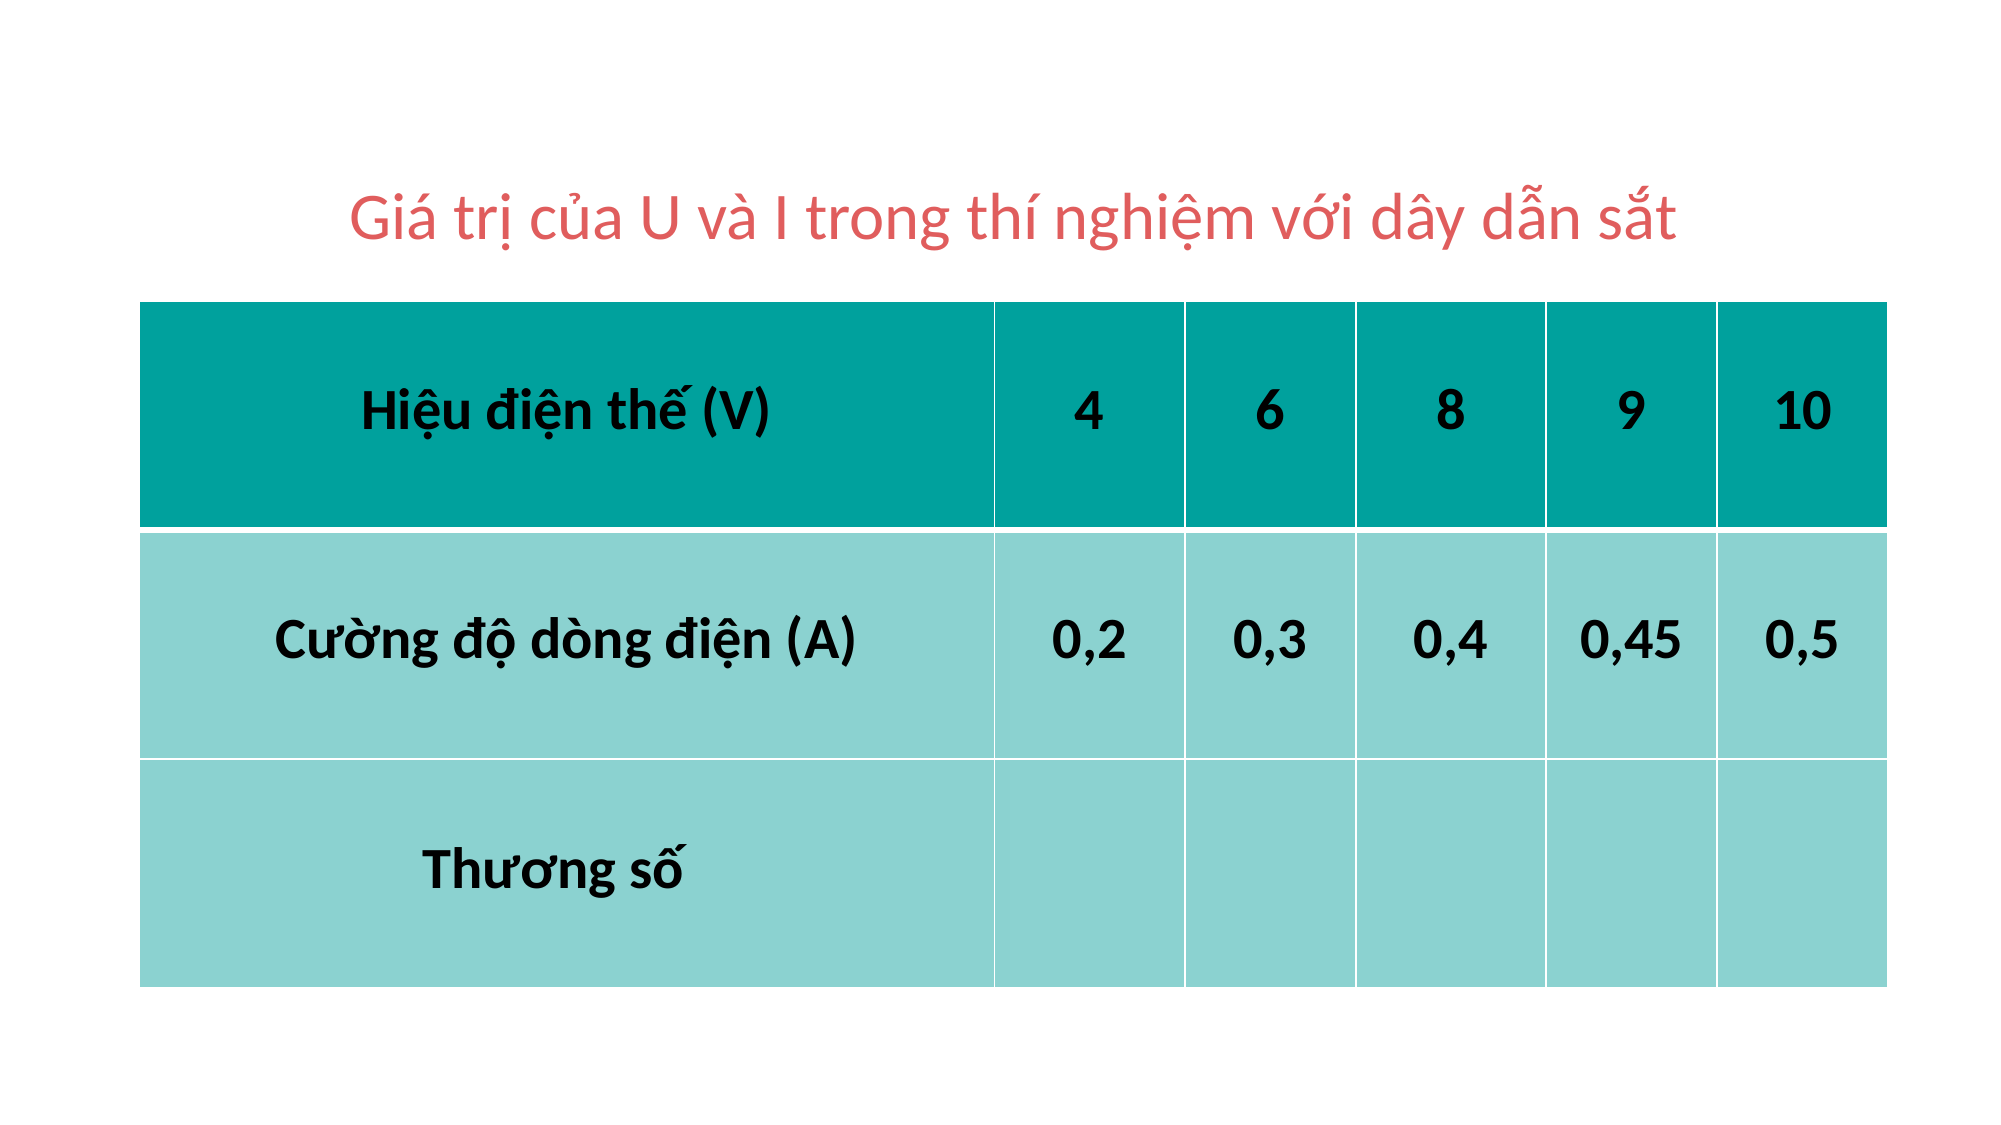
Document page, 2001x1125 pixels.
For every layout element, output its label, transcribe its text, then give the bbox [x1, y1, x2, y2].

text_box Giá trị của U và I trong thí nghiệm với dây dẫn sắt [209, 125, 1819, 260]
